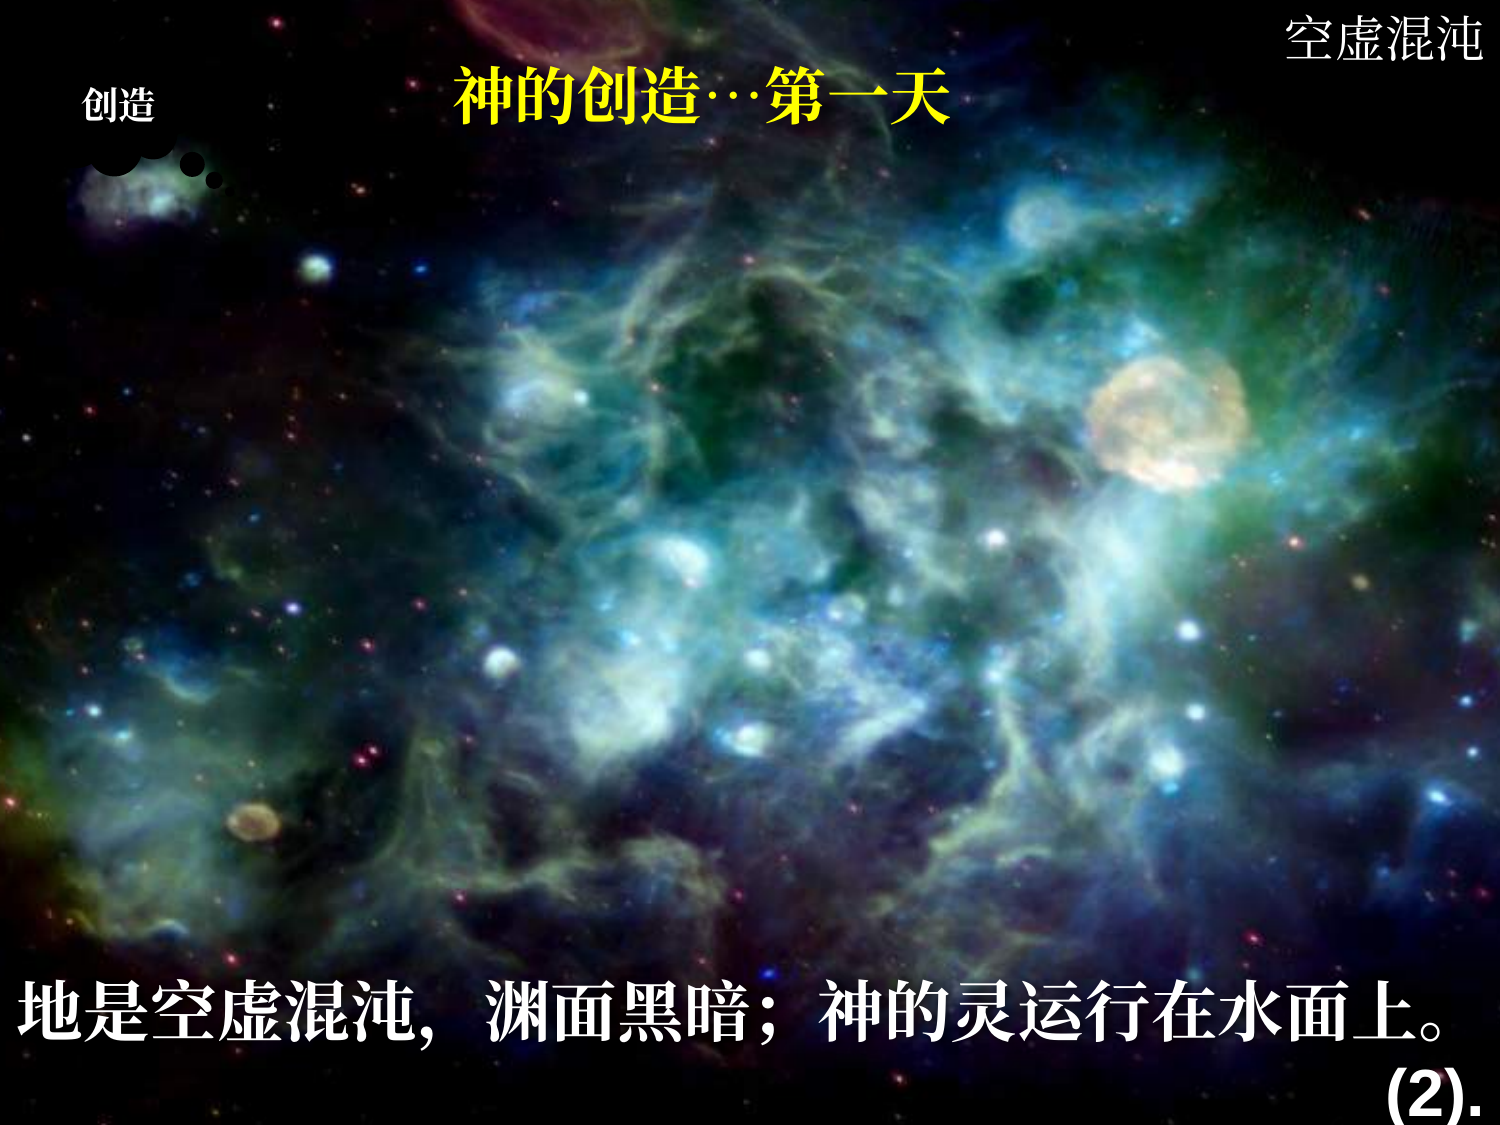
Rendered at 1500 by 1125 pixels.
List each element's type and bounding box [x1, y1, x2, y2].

picture [0, 0, 1500, 1125]
text_box [24, 37, 201, 188]
